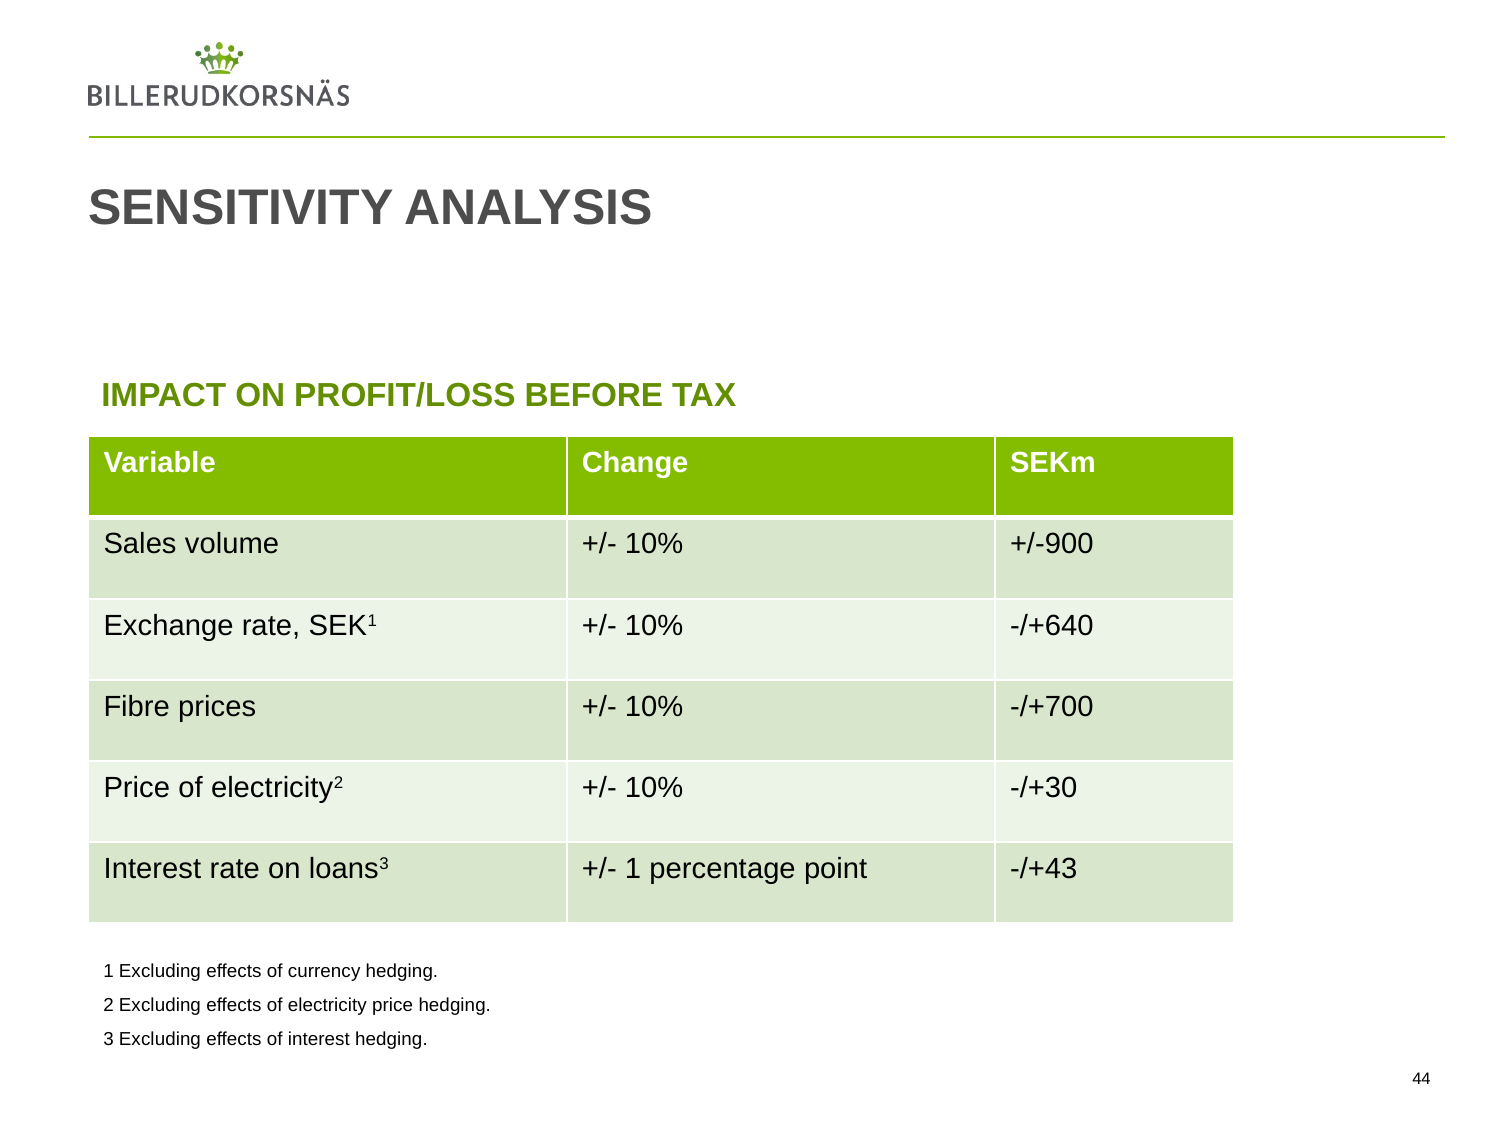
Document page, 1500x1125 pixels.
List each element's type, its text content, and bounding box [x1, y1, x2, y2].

table_cell Sales volume [89, 520, 566, 598]
table_header Change [568, 437, 994, 515]
table_cell Fibre prices [89, 681, 566, 760]
table_cell +/- 10% [568, 520, 994, 598]
table_cell +/- 10% [568, 600, 994, 679]
table_header SEKm [996, 437, 1233, 515]
table_cell +/- 1 percentage point [568, 843, 994, 922]
picture [88, 42, 349, 106]
text_box 44 [1356, 1035, 1446, 1095]
title Sensitivity analysis [88, 181, 1446, 241]
table_cell Interest rate on loans3 [89, 843, 566, 922]
table_cell Exchange rate, SEK1 [89, 600, 566, 679]
table_cell +/-900 [996, 520, 1233, 598]
table_cell +/- 10% [568, 762, 994, 841]
text_box 1 Excluding effects of currency hedging. 2 Excluding effects of electricity price hedging. 3 Excluding effects of interest hedging. [88, 940, 1034, 1057]
text_box IMPACT ON PROFIT/LOSS BEFORE TAX [92, 364, 747, 422]
table_cell -/+640 [996, 600, 1233, 679]
table_cell Price of electricity2 [89, 762, 566, 841]
table_header Variable [89, 437, 566, 515]
table_cell -/+700 [996, 681, 1233, 760]
table_cell -/+43 [996, 843, 1233, 922]
table_cell -/+30 [996, 762, 1233, 841]
table_cell +/- 10% [568, 681, 994, 760]
